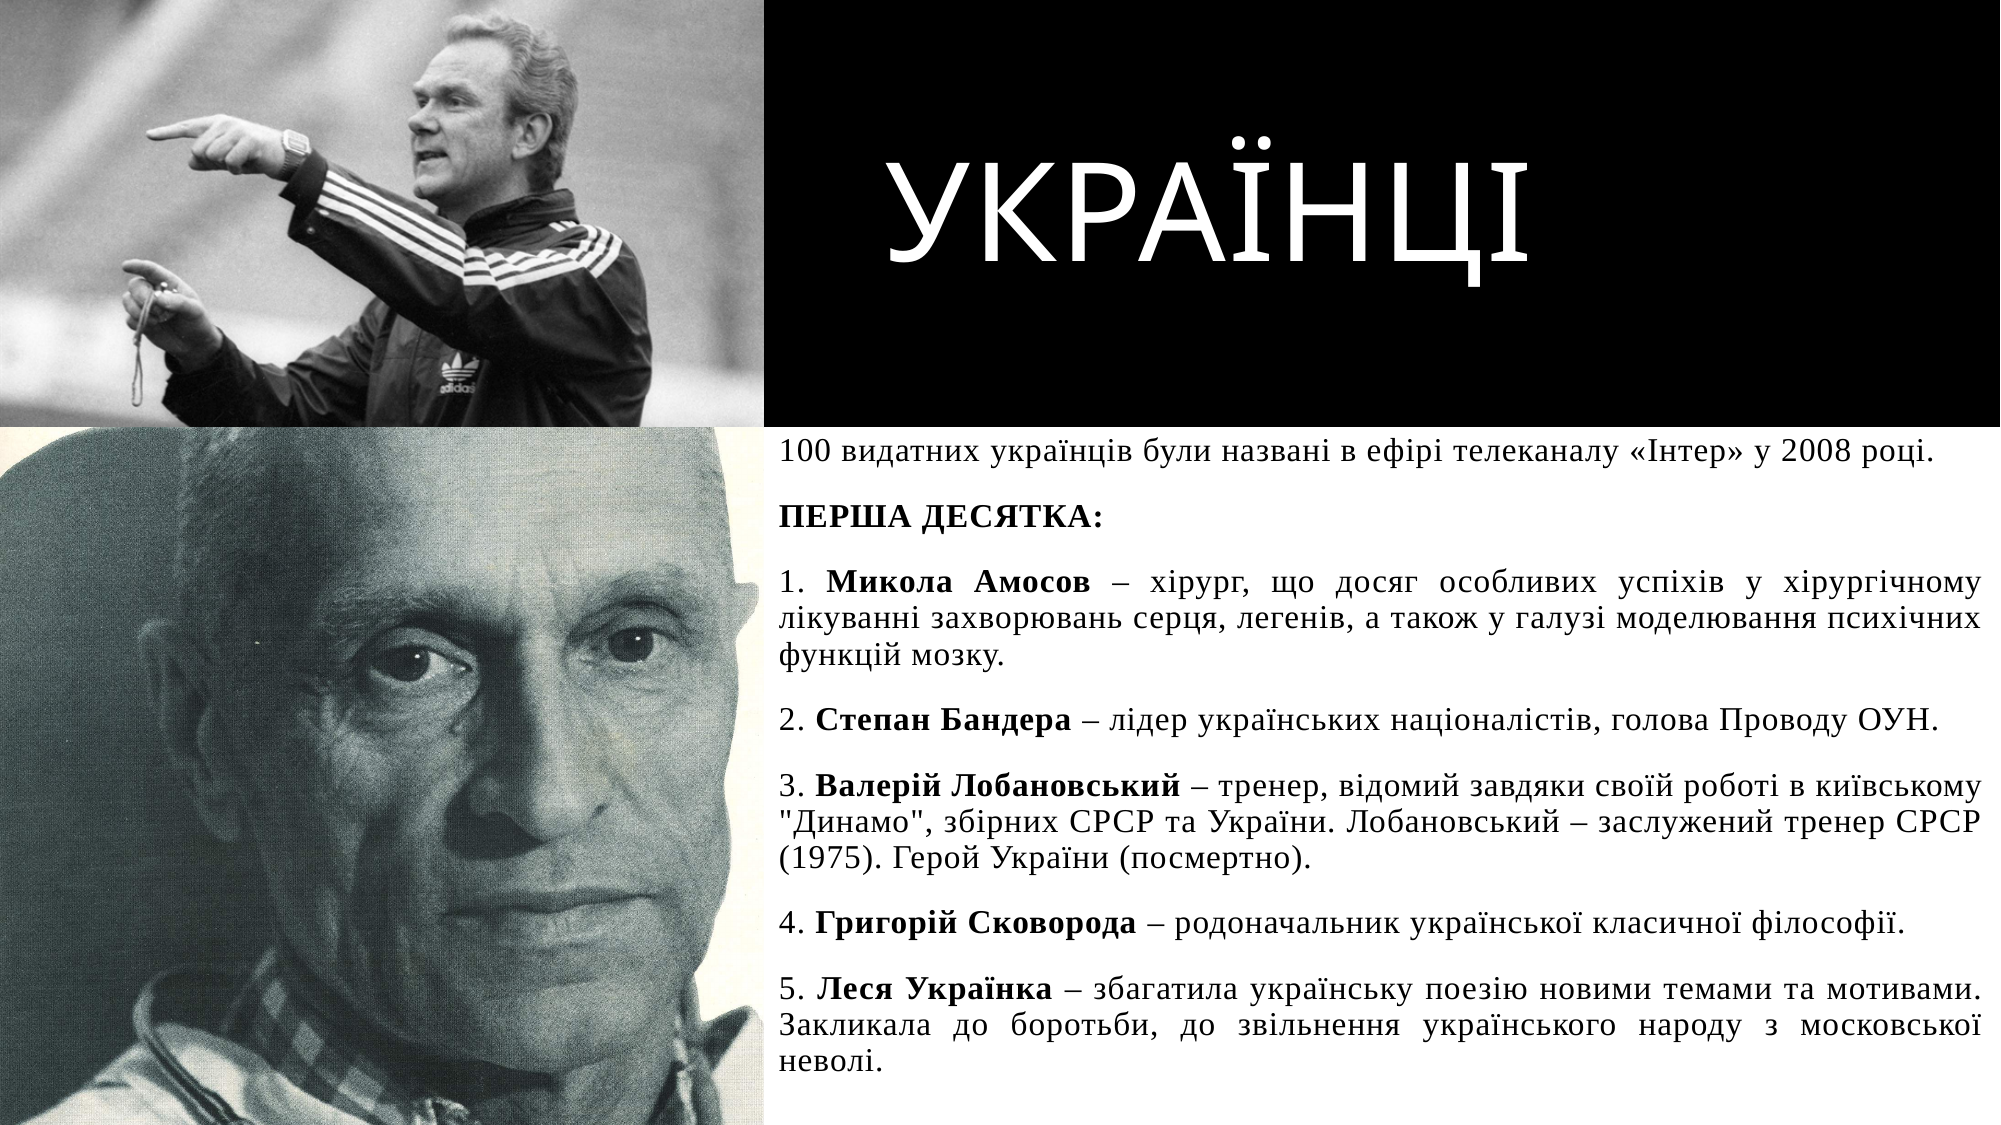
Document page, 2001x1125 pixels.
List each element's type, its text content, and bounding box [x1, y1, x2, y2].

list 100 видатних українців були названі в ефірі телеканалу «Інтер» у 2008 році. ПЕРША ДЕСЯТКА: 1. Микола Амосов – хірург, що досяг особливих успіхів у хірургічному лікуванні захворювань серця, легенів, а також у галузі моделювання психічних функцій мозку. 2. Степан Бандера – лідер українських націоналістів, голова Проводу ОУН. 3. Валерій Лобановський – тренер, відомий завдяки своїй роботі в київському "Динамо", збірних СРСР та України. Лобановський – заслужений тренер СРСР (1975). Герой України (посмертно). 4. Григорій Сковорода – родоначальник української класичної філософії. 5. Леся Українка – збагатила українську поезію новими темами та мотивами. Закликала до боротьби, до звільнення українського народу з московської неволі. [764, 425, 2000, 1124]
picture [0, 0, 764, 1125]
text_box [764, 0, 2000, 425]
title Українці [869, 52, 1842, 383]
